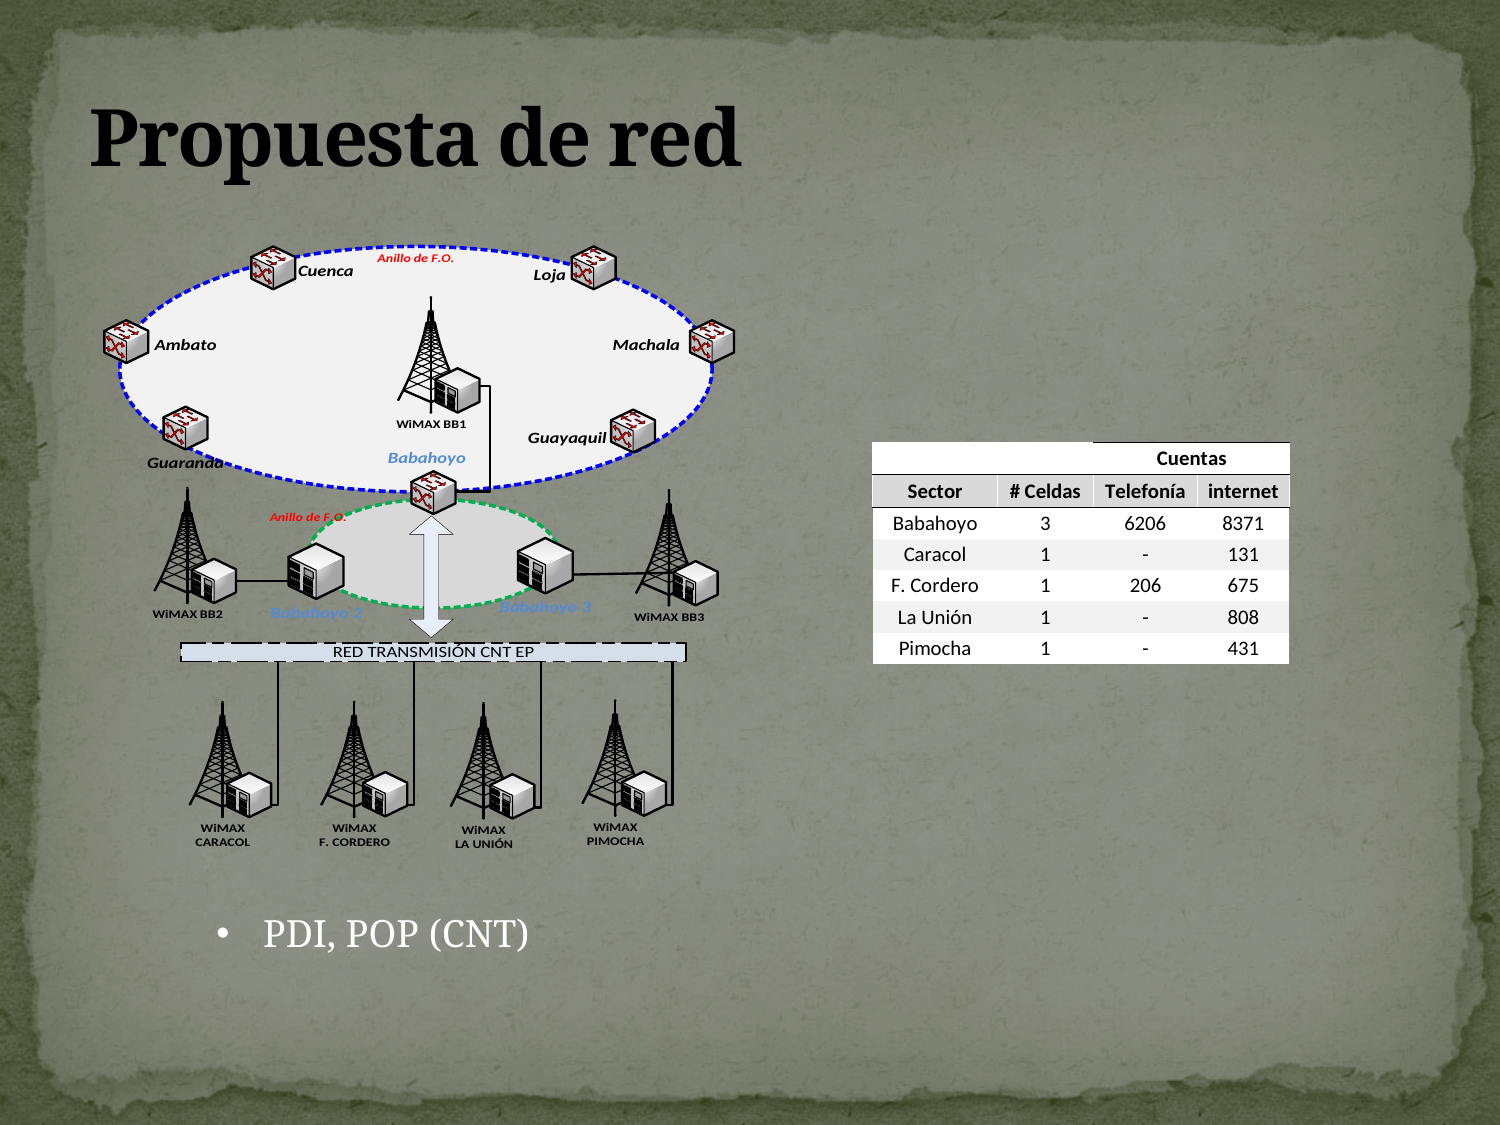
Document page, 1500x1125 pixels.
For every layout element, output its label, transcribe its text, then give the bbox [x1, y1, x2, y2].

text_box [103, 244, 738, 869]
title Propuesta de red [74, 66, 1425, 190]
picture [869, 444, 1297, 663]
text_box PDI, POP (CNT) [201, 902, 615, 1008]
